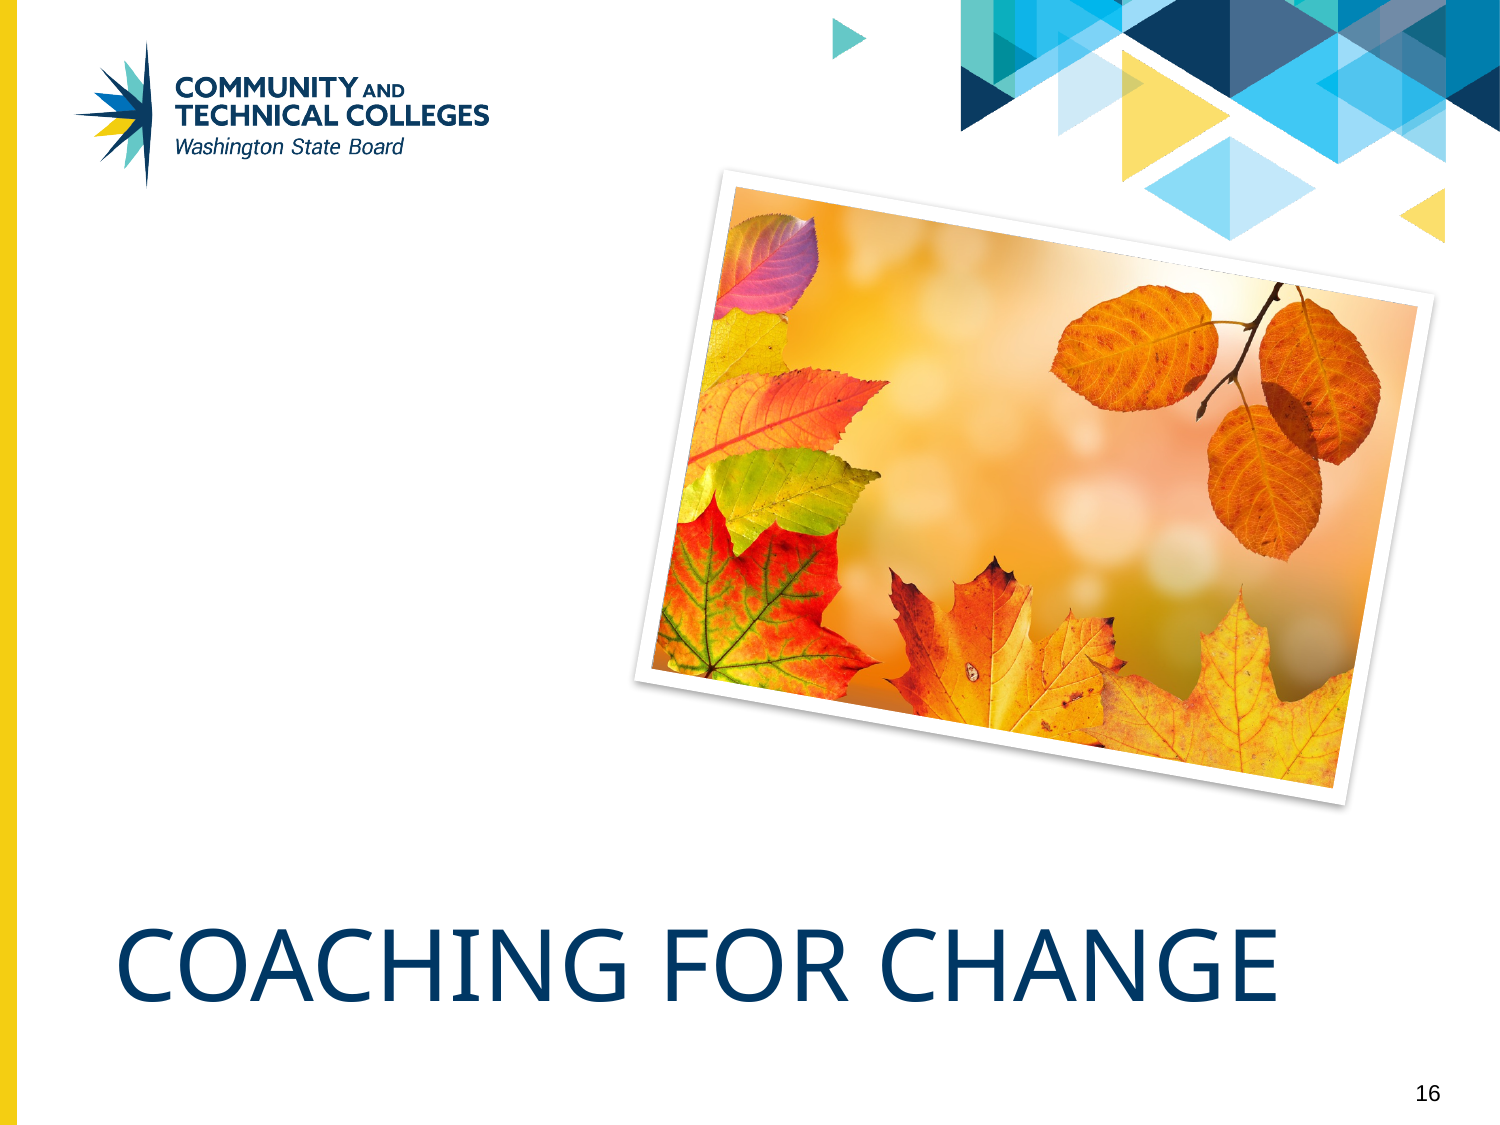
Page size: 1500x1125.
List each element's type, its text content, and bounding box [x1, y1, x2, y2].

picture [653, 0, 1500, 788]
slide_number 16 [1380, 1071, 1456, 1103]
title Coaching for Change [98, 562, 1456, 1031]
picture [17, 25, 557, 228]
